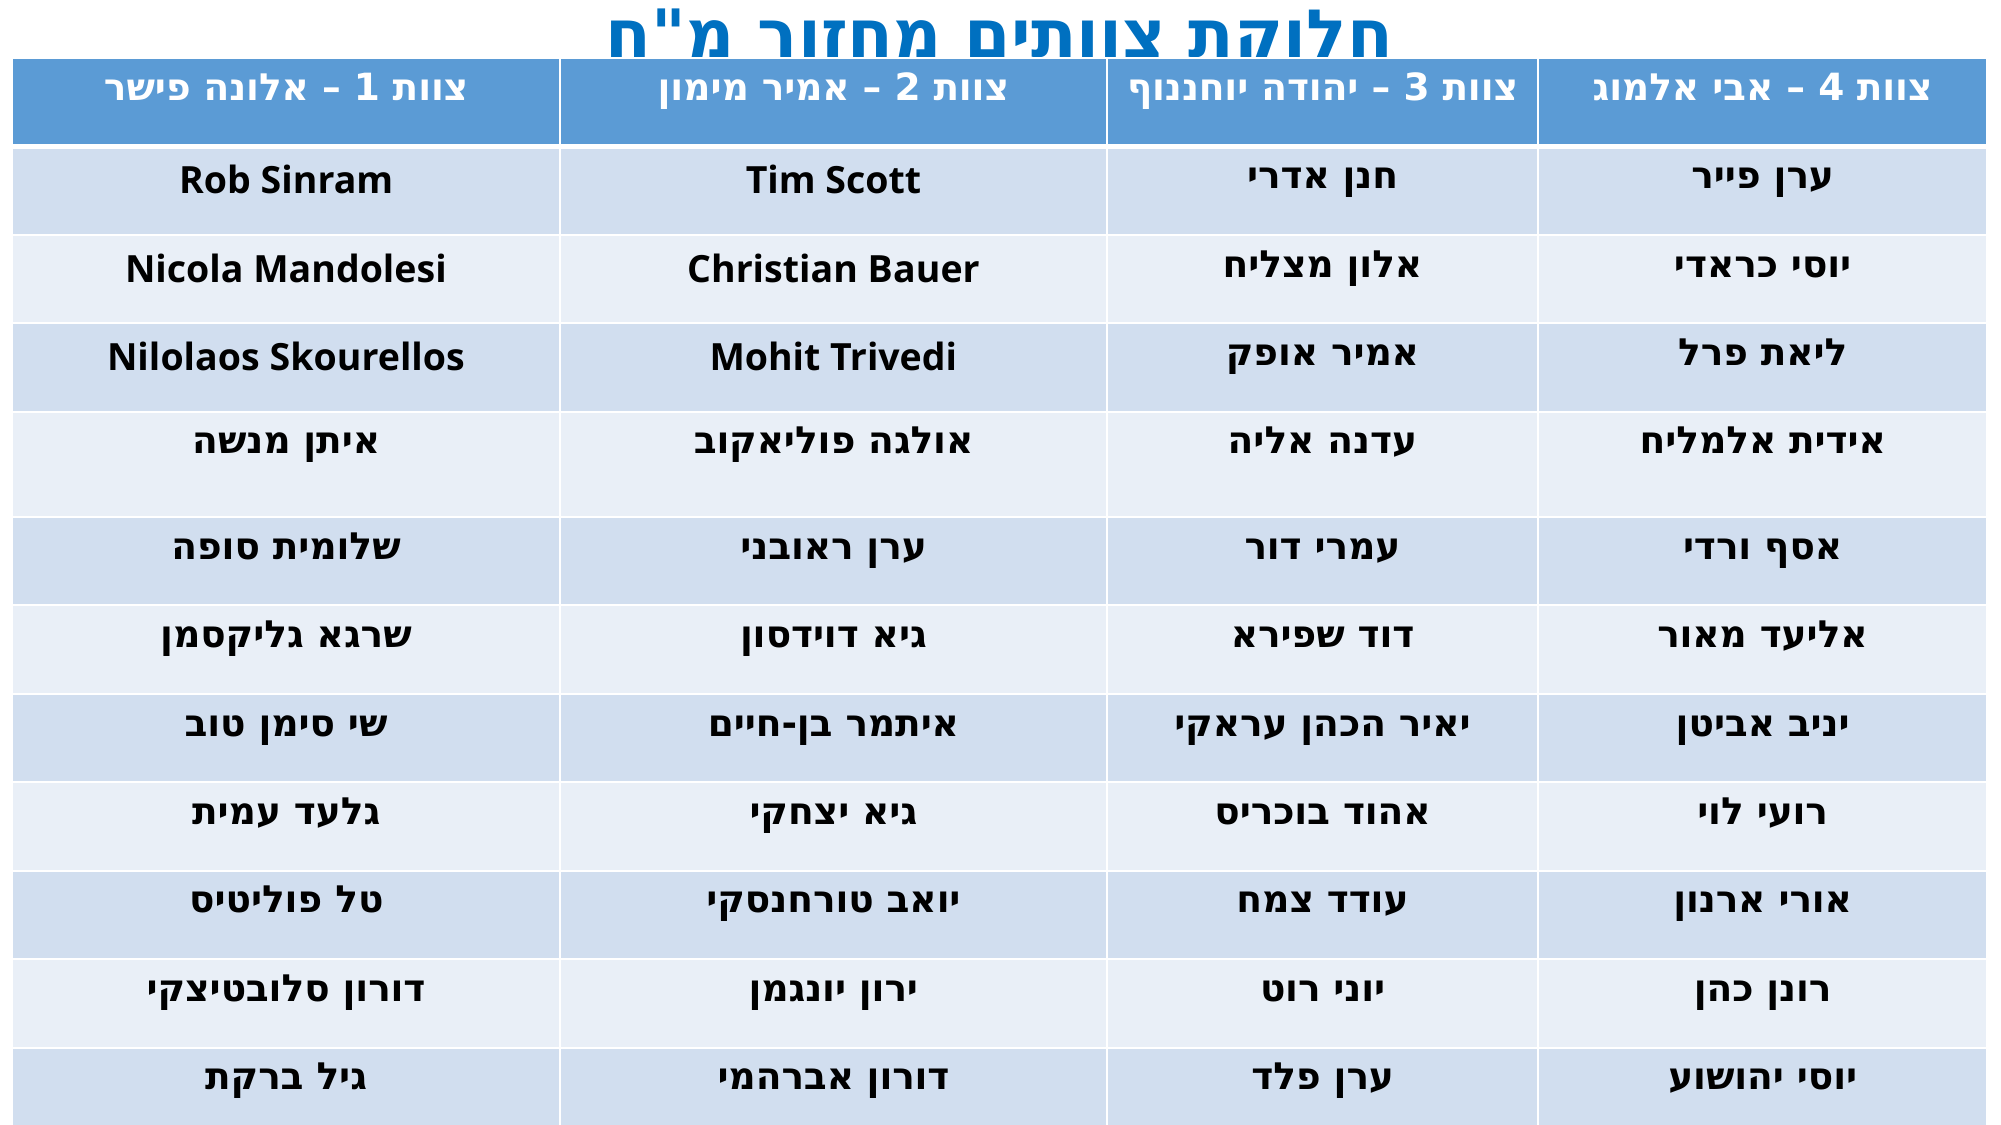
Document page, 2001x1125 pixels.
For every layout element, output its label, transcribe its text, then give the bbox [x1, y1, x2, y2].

table_cell ערן פלד [1108, 1049, 1537, 1125]
table_cell אמיר אופק [1108, 324, 1537, 411]
table_cell דוד שפירא [1108, 606, 1537, 693]
table_cell אלון מצליח [1108, 236, 1537, 322]
table_cell יואב טורחנסקי [561, 872, 1106, 958]
table_cell דורון אברהמי [561, 1049, 1106, 1125]
table_header צוות 4 – אבי אלמוג [1539, 59, 1986, 144]
table_cell Mohit Trivedi [561, 324, 1106, 411]
table_cell Nicola Mandolesi [13, 236, 559, 322]
table_cell Rob Sinram [13, 149, 559, 234]
table_cell עמרי דור [1108, 518, 1537, 604]
table_cell יאיר הכהן עראקי [1108, 695, 1537, 781]
table_cell יוני רוט [1108, 960, 1537, 1047]
table_cell אסף ורדי [1539, 518, 1986, 604]
table_cell גלעד עמית [13, 783, 559, 870]
table_cell גיא דוידסון [561, 606, 1106, 693]
table_cell אליעד מאור [1539, 606, 1986, 693]
table_cell אידית אלמליח [1539, 413, 1986, 516]
table_cell אולגה פוליאקוב [561, 413, 1106, 516]
table_cell יניב אביטן [1539, 695, 1986, 781]
table_header צוות 2 – אמיר מימון [561, 59, 1106, 144]
table_cell שרגא גליקסמן [13, 606, 559, 693]
table_cell יוסי כראדי [1539, 236, 1986, 322]
table_cell Nilolaos Skourellos [13, 324, 559, 411]
table_cell ליאת פרל [1539, 324, 1986, 411]
table_cell שי סימן טוב [13, 695, 559, 781]
table_cell איתן מנשה [13, 413, 559, 516]
table_cell איתמר בן-חיים [561, 695, 1106, 781]
table_cell ערן ראובני [561, 518, 1106, 604]
table_cell חנן אדרי [1108, 149, 1537, 234]
table_cell עדנה אליה [1108, 413, 1537, 516]
table_cell רונן כהן [1539, 960, 1986, 1047]
table_cell טל פוליטיס [13, 872, 559, 958]
text_box חלוקת צוותים מחזור מ"ח [249, 0, 1750, 57]
table_cell Tim Scott [561, 149, 1106, 234]
table_cell אורי ארנון [1539, 872, 1986, 958]
table_cell ירון יונגמן [561, 960, 1106, 1047]
table_header צוות 3 – יהודה יוחננוף [1108, 59, 1537, 144]
table_header צוות 1 – אלונה פישר [13, 59, 559, 144]
table_cell רועי לוי [1539, 783, 1986, 870]
table_cell דורון סלובטיצקי [13, 960, 559, 1047]
table_cell אהוד בוכריס [1108, 783, 1537, 870]
table_cell Christian Bauer [561, 236, 1106, 322]
table_cell יוסי יהושוע [1539, 1049, 1986, 1125]
table_cell עודד צמח [1108, 872, 1537, 958]
table_cell גיא יצחקי [561, 783, 1106, 870]
table_cell גיל ברקת [13, 1049, 559, 1125]
table_cell שלומית סופה [13, 518, 559, 604]
table_cell ערן פייר [1539, 149, 1986, 234]
